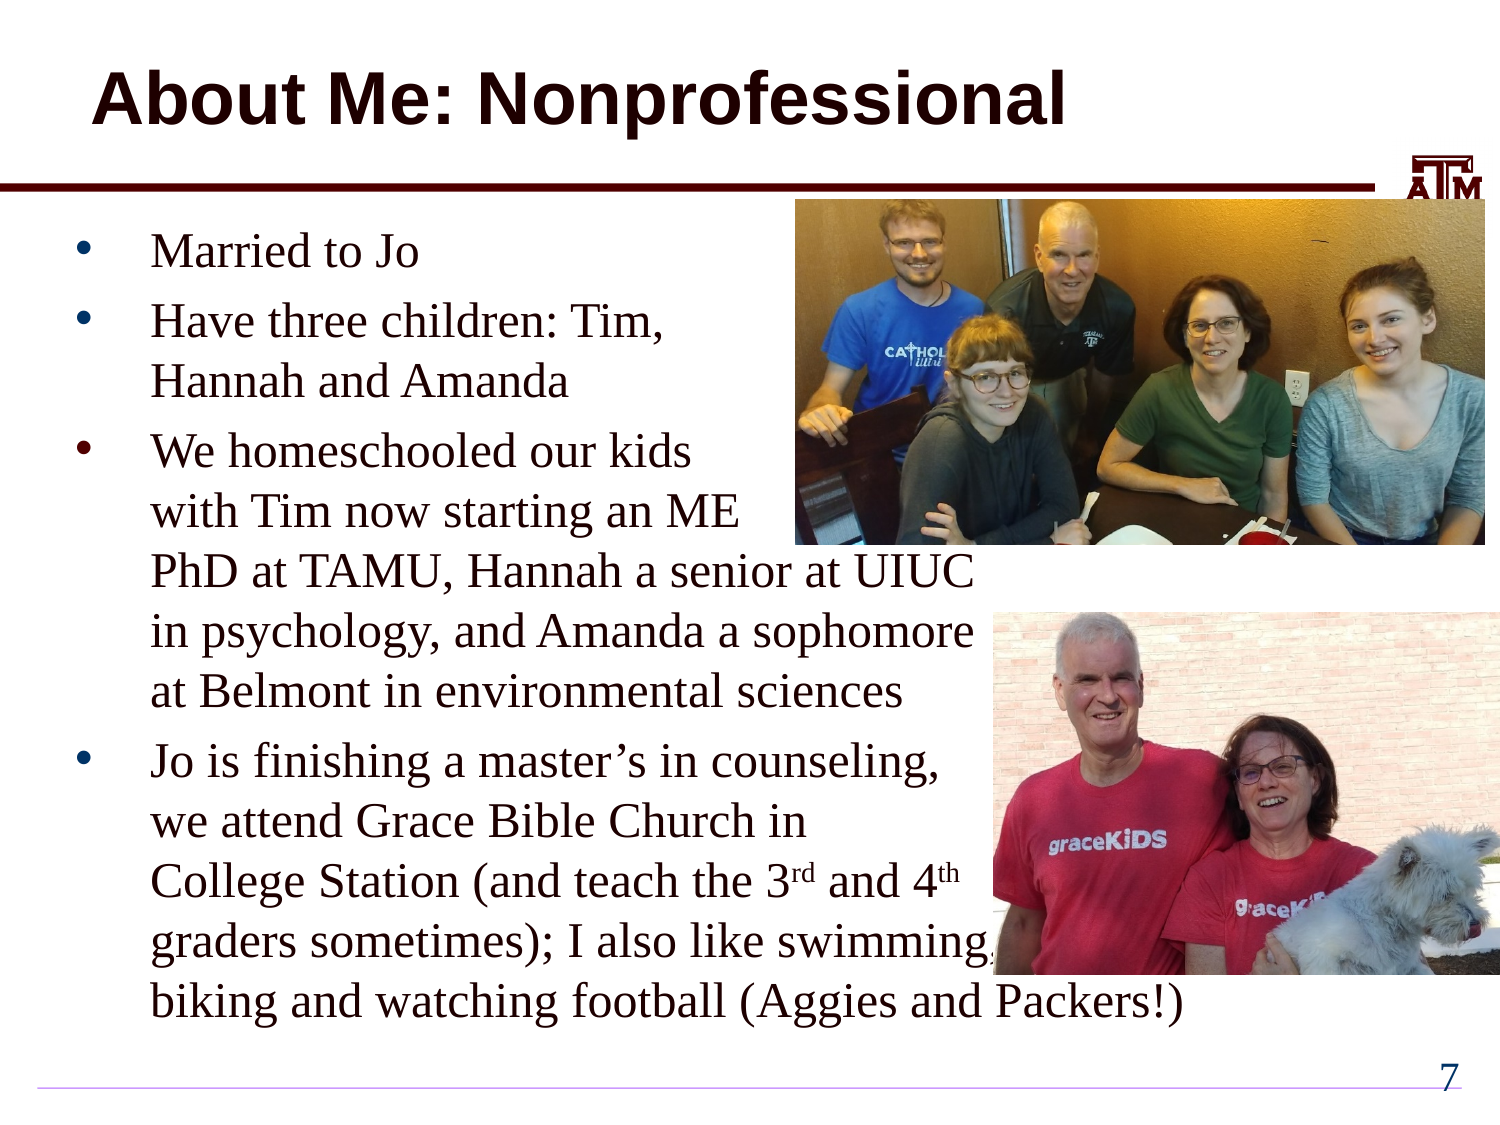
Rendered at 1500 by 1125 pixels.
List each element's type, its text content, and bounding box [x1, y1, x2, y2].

picture [993, 612, 1500, 976]
title About Me: Nonprofessional [74, 12, 1388, 188]
slide_number 6 [1162, 1037, 1476, 1113]
picture [794, 137, 1493, 546]
list Married to Jo Have three children: Tim, Hannah and Amanda We homeschooled our kids with Tim now starting an ME PhD at TAMU, Hannah a senior at UIUC in psychology, and Amanda a sophomore at Belmont in environmental sciences Jo is finishing a master’s in counseling, we attend Grace Bible Church in College Station (and teach the 3rd and 4th graders sometimes); I also like swimming, biking and watching football (Aggies and Packers!) [59, 209, 1373, 823]
